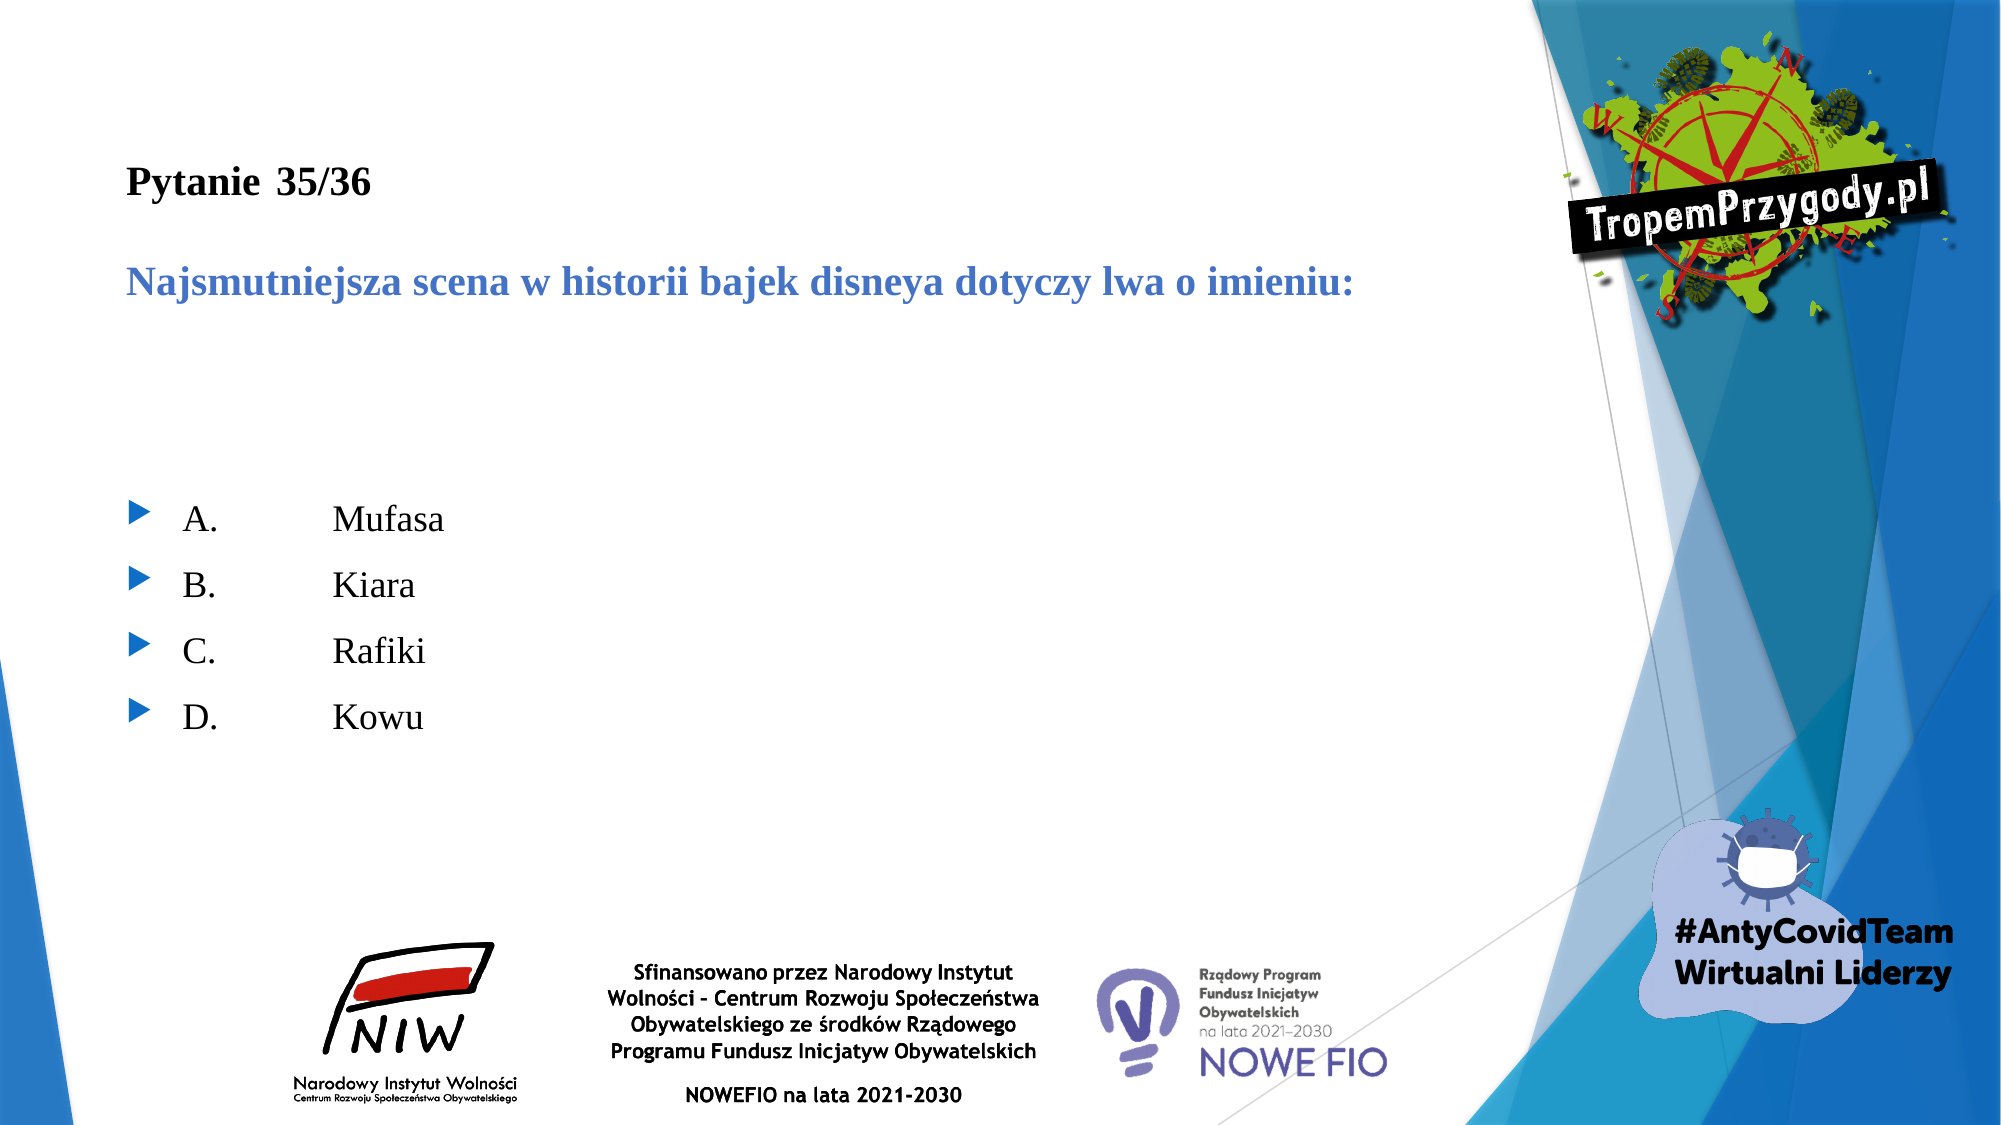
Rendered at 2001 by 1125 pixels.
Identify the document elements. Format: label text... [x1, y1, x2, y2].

title Pytanie 35/36 Najsmutniejsza scena w historii bajek disneya dotyczy lwa o imieniu: [111, 145, 1522, 465]
list A. Mufasa B. Kiara C. Rafiki D. Kowu [111, 486, 1522, 933]
picture [1563, 31, 1957, 331]
picture [294, 933, 1410, 1125]
picture [1599, 719, 1993, 1113]
